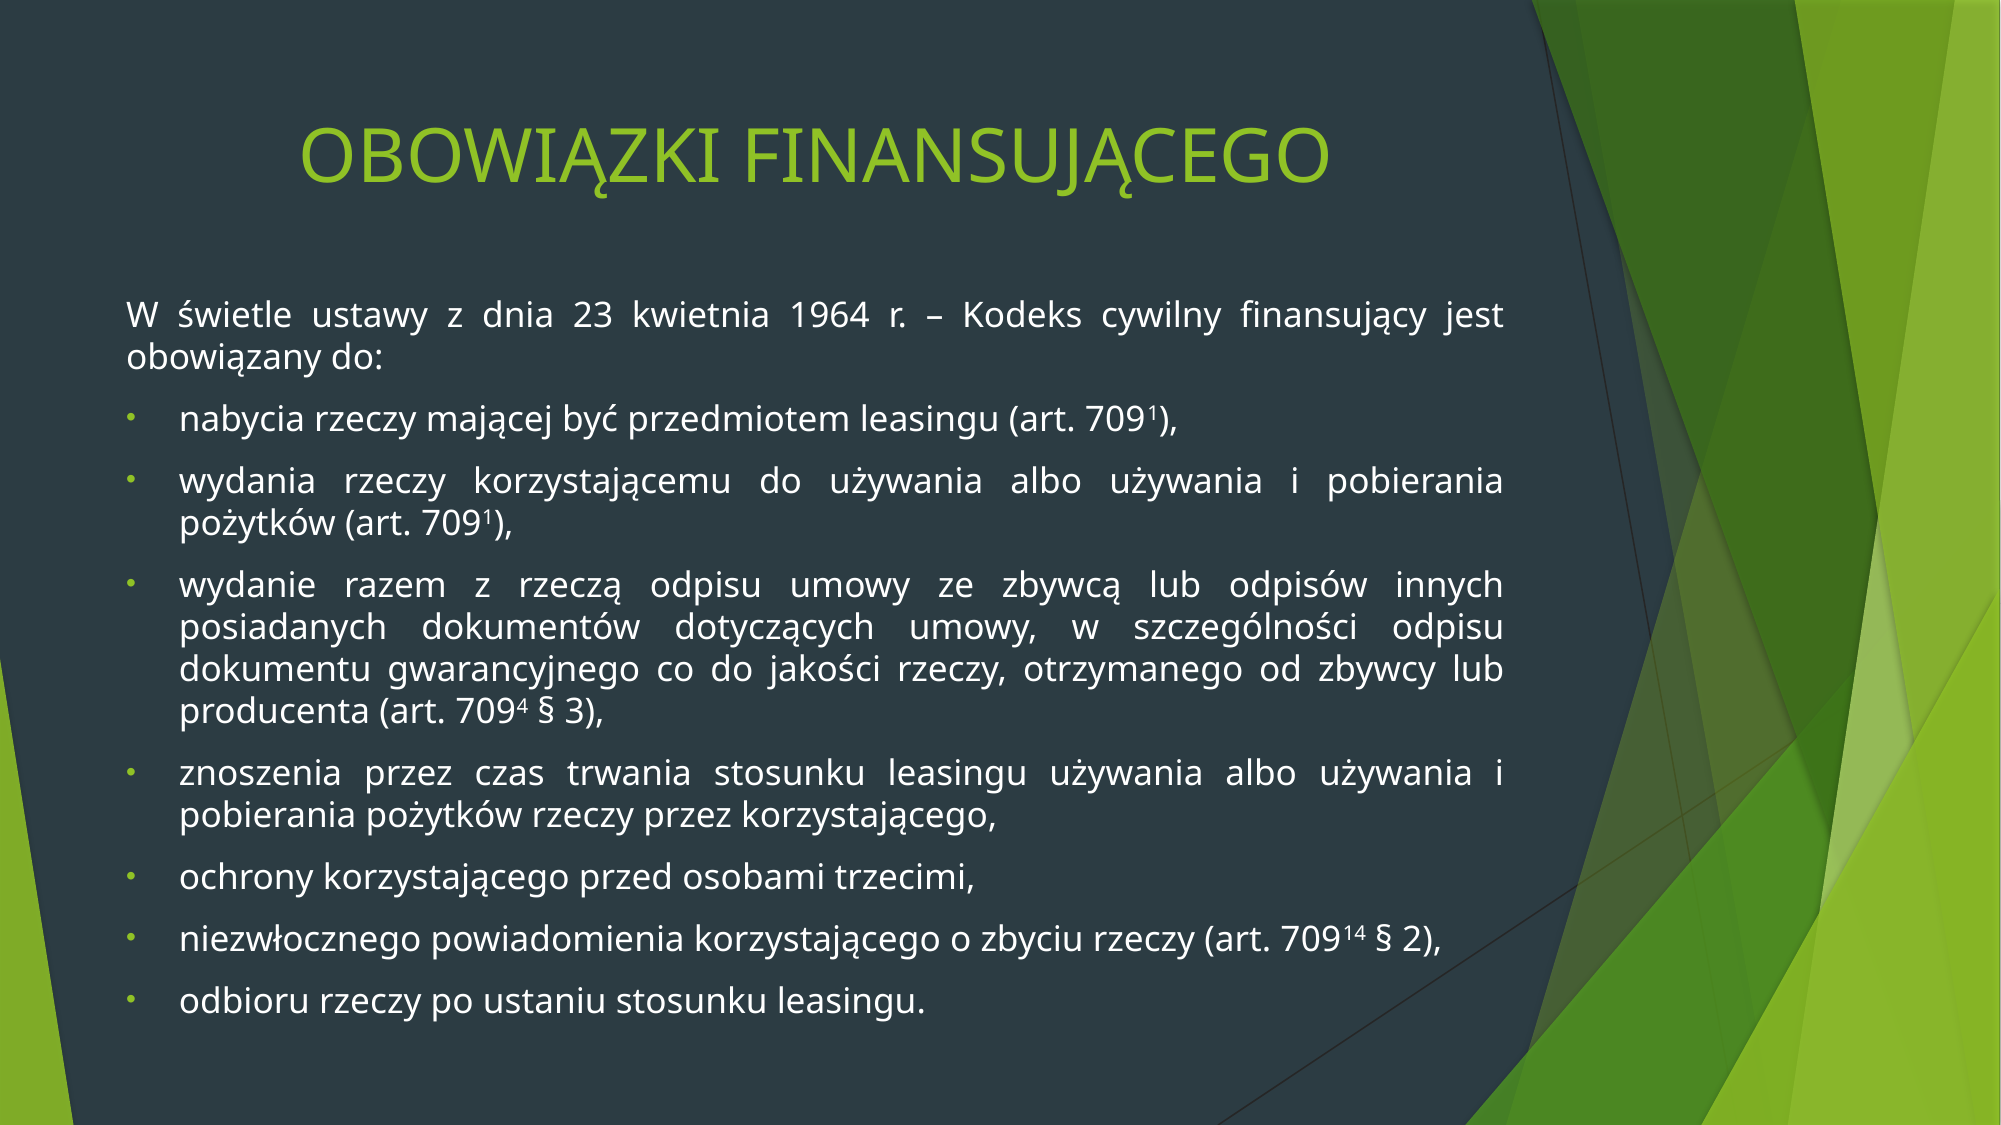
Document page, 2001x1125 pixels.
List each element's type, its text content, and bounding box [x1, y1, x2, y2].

title OBOWIĄZKI FINANSUJĄCEGO [111, 99, 1522, 284]
list W świetle ustawy z dnia 23 kwietnia 1964 r. – Kodeks cywilny finansujący jest obowiązany do: nabycia rzeczy mającej być przedmiotem leasingu (art. 7091), wydania rzeczy korzystającemu do używania albo używania i pobierania pożytków (art. 7091), wydanie razem z rzeczą odpisu umowy ze zbywcą lub odpisów innych posiadanych dokumentów dotyczących umowy, w szczególności odpisu dokumentu gwarancyjnego co do jakości rzeczy, otrzymanego od zbywcy lub producenta (art. 7094 § 3), znoszenia przez czas trwania stosunku leasingu używania albo używania i pobierania pożytków rzeczy przez korzystającego, ochrony korzystającego przed osobami trzecimi, niezwłocznego powiadomienia korzystającego o zbyciu rzeczy (art. 70914 § 2), odbioru rzeczy po ustaniu stosunku leasingu. [111, 284, 1522, 1031]
